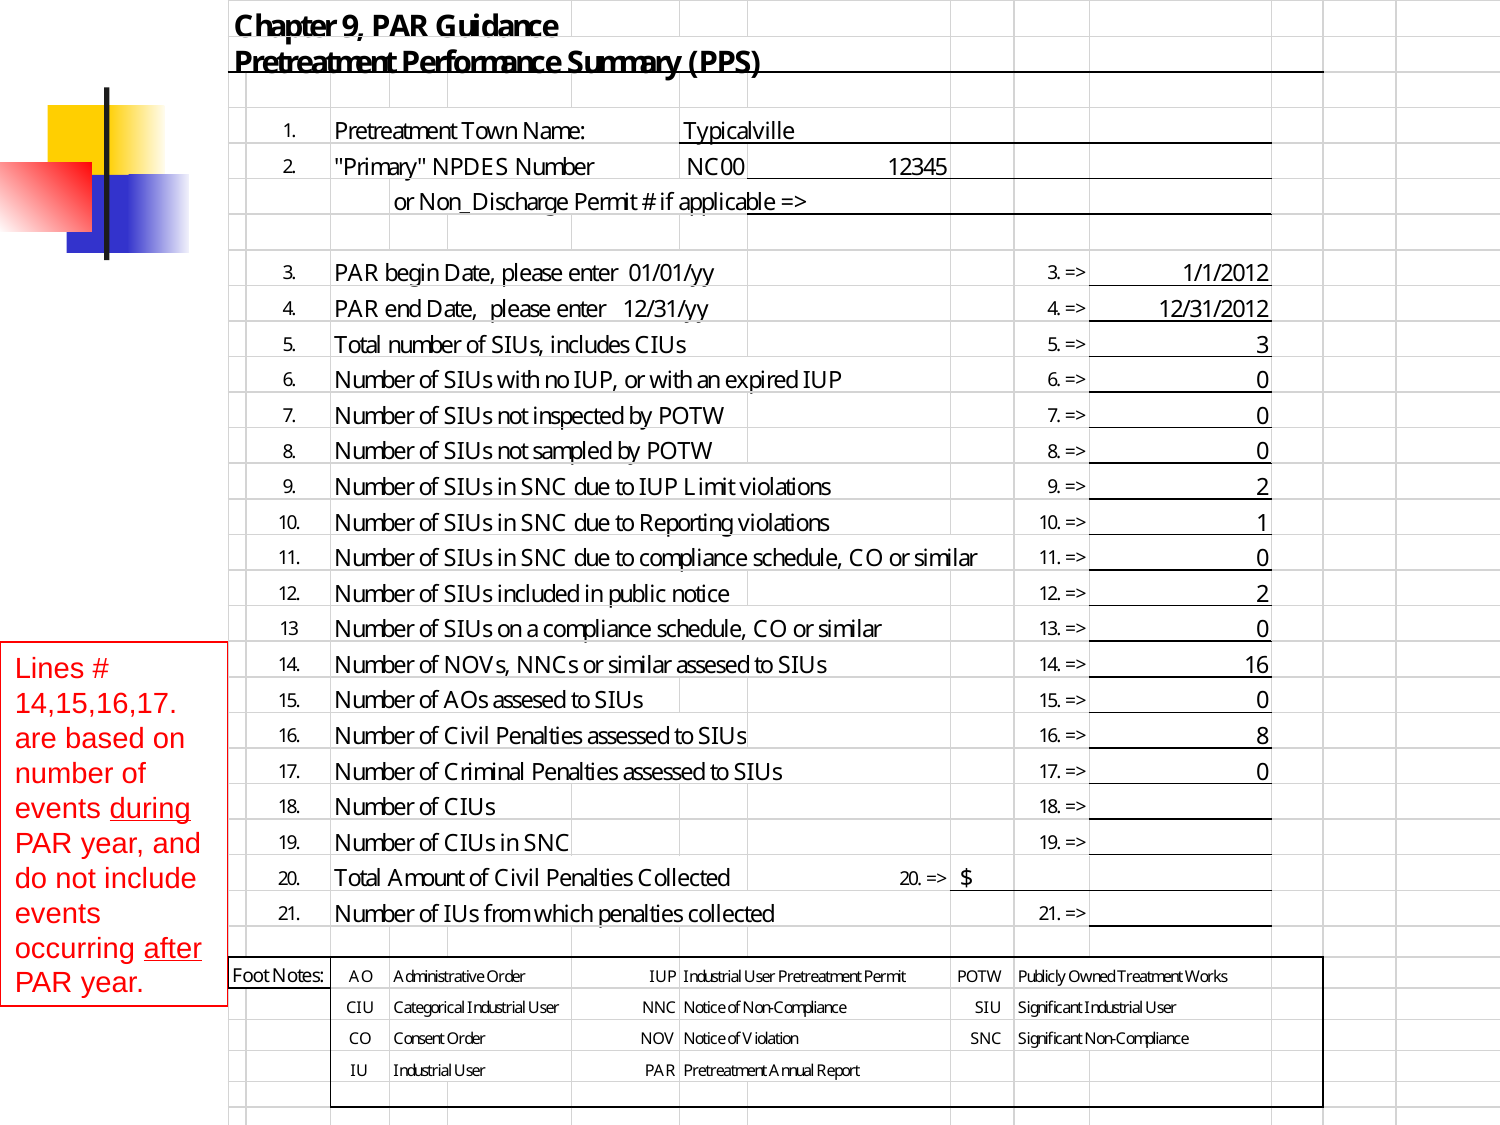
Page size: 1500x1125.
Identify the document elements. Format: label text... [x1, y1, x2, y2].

text_box Lines # 14,15,16,17. are based on number of events during PAR year, and do not include events occurring after PAR year. [0, 641, 222, 1007]
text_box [227, 0, 1500, 1125]
